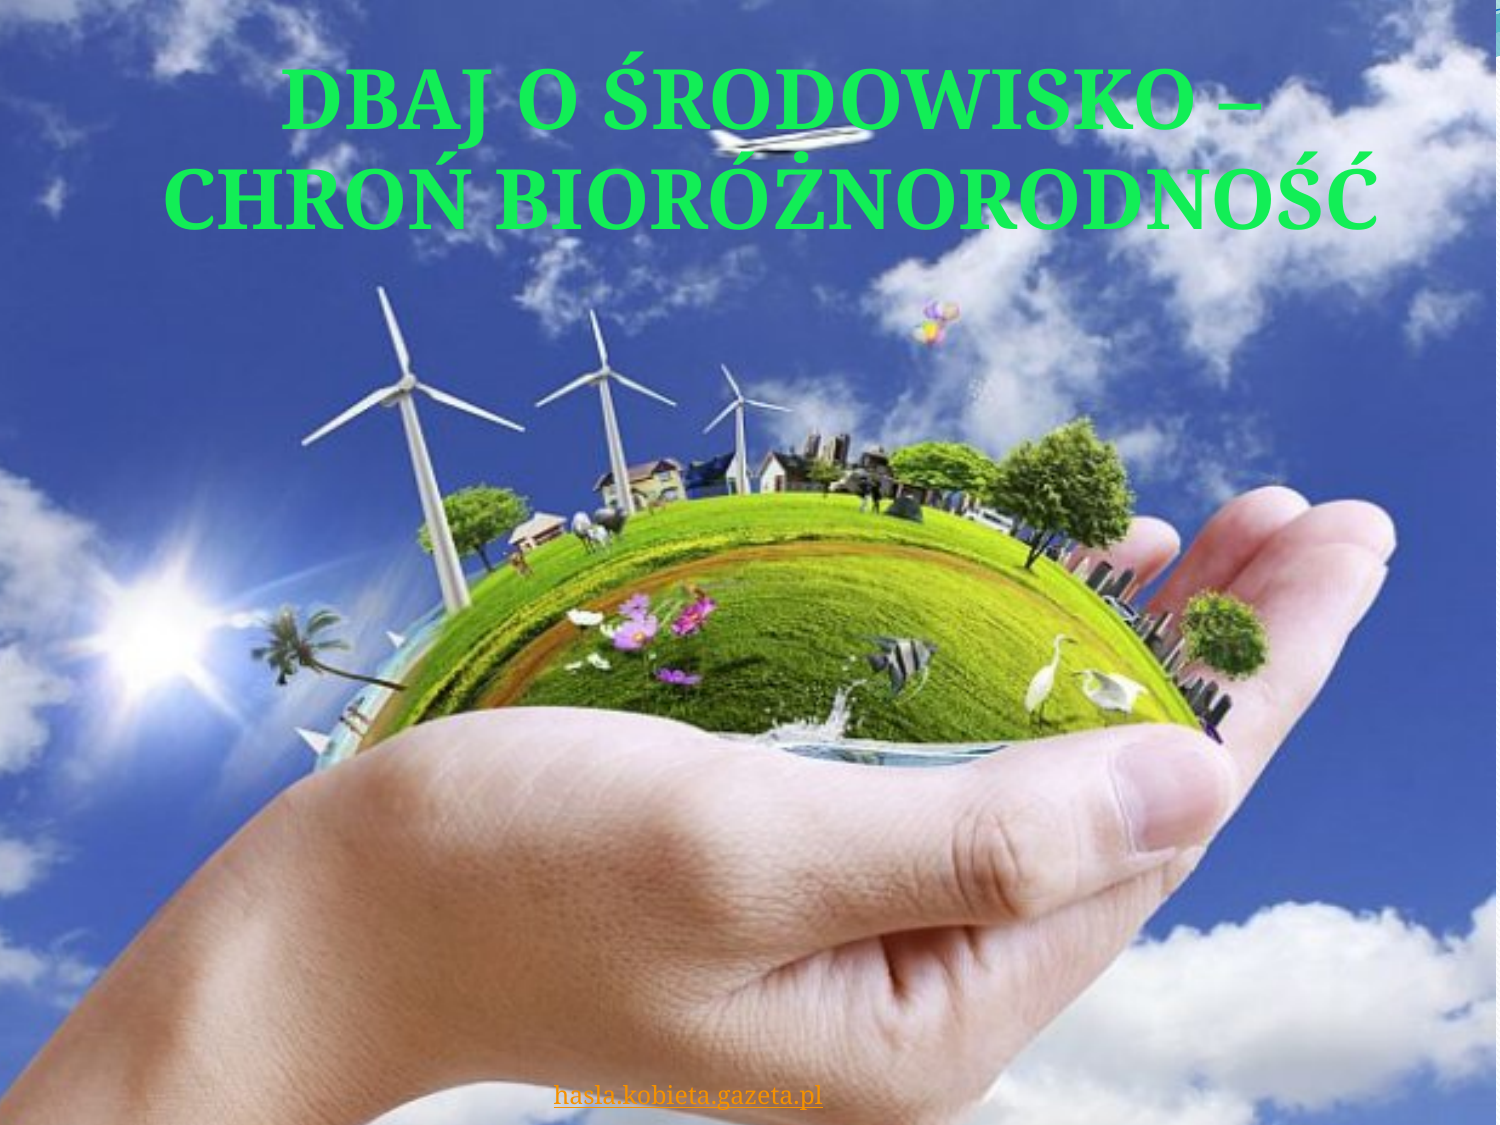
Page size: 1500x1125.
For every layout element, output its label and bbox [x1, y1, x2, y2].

list [0, 0, 1496, 1125]
